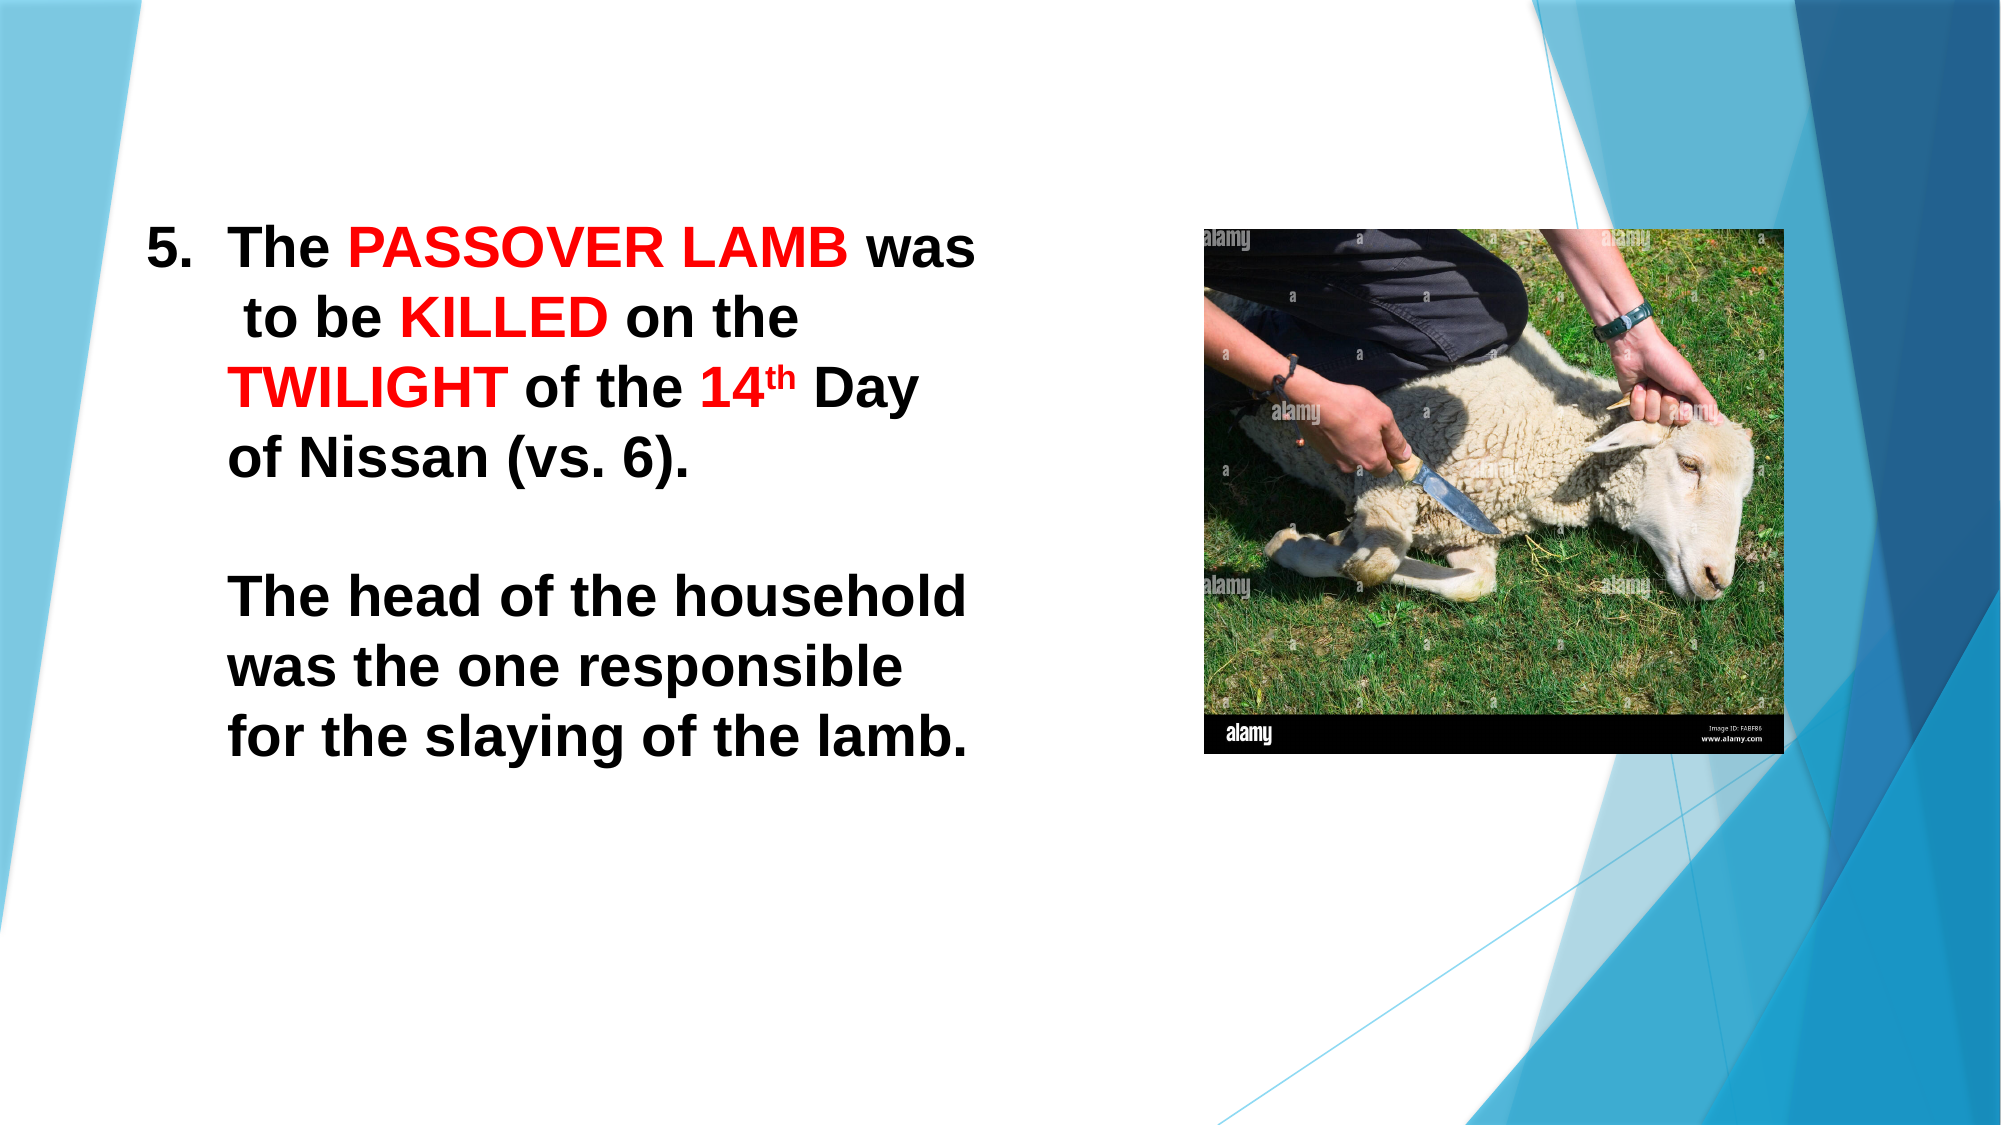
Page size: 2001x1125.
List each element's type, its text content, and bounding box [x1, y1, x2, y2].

picture [1204, 229, 1784, 754]
text_box 5. The PASSOVER LAMB was to be KILLED on the TWILIGHT of the 14th Day of Nissan (vs. 6). The head of the household was the one responsible for the slaying of the lamb. [131, 201, 1018, 846]
